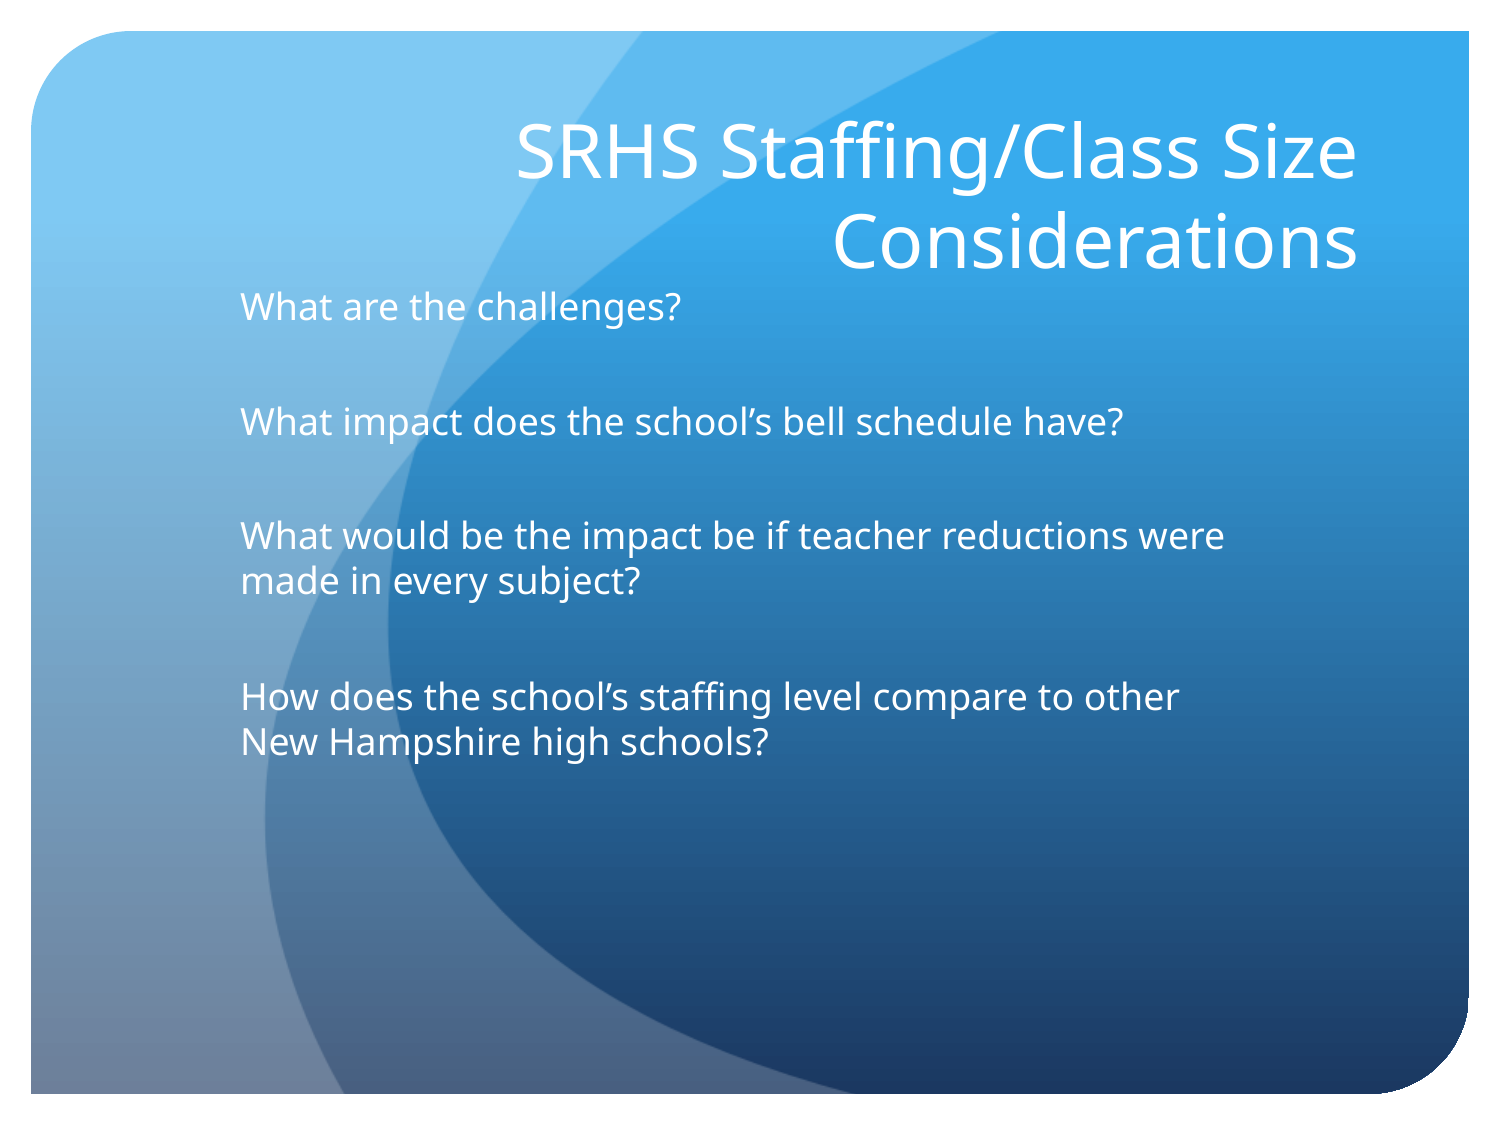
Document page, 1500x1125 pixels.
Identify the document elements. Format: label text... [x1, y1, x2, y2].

subtitle What are the challenges? What impact does the school’s bell schedule have? What would be the impact be if teacher reductions were made in every subject? How does the school’s staffing level compare to other New Hampshire high schools? [225, 275, 1275, 925]
picture [25, 30, 1474, 1095]
title SRHS Staffing/Class Size Considerations [99, 50, 1375, 292]
